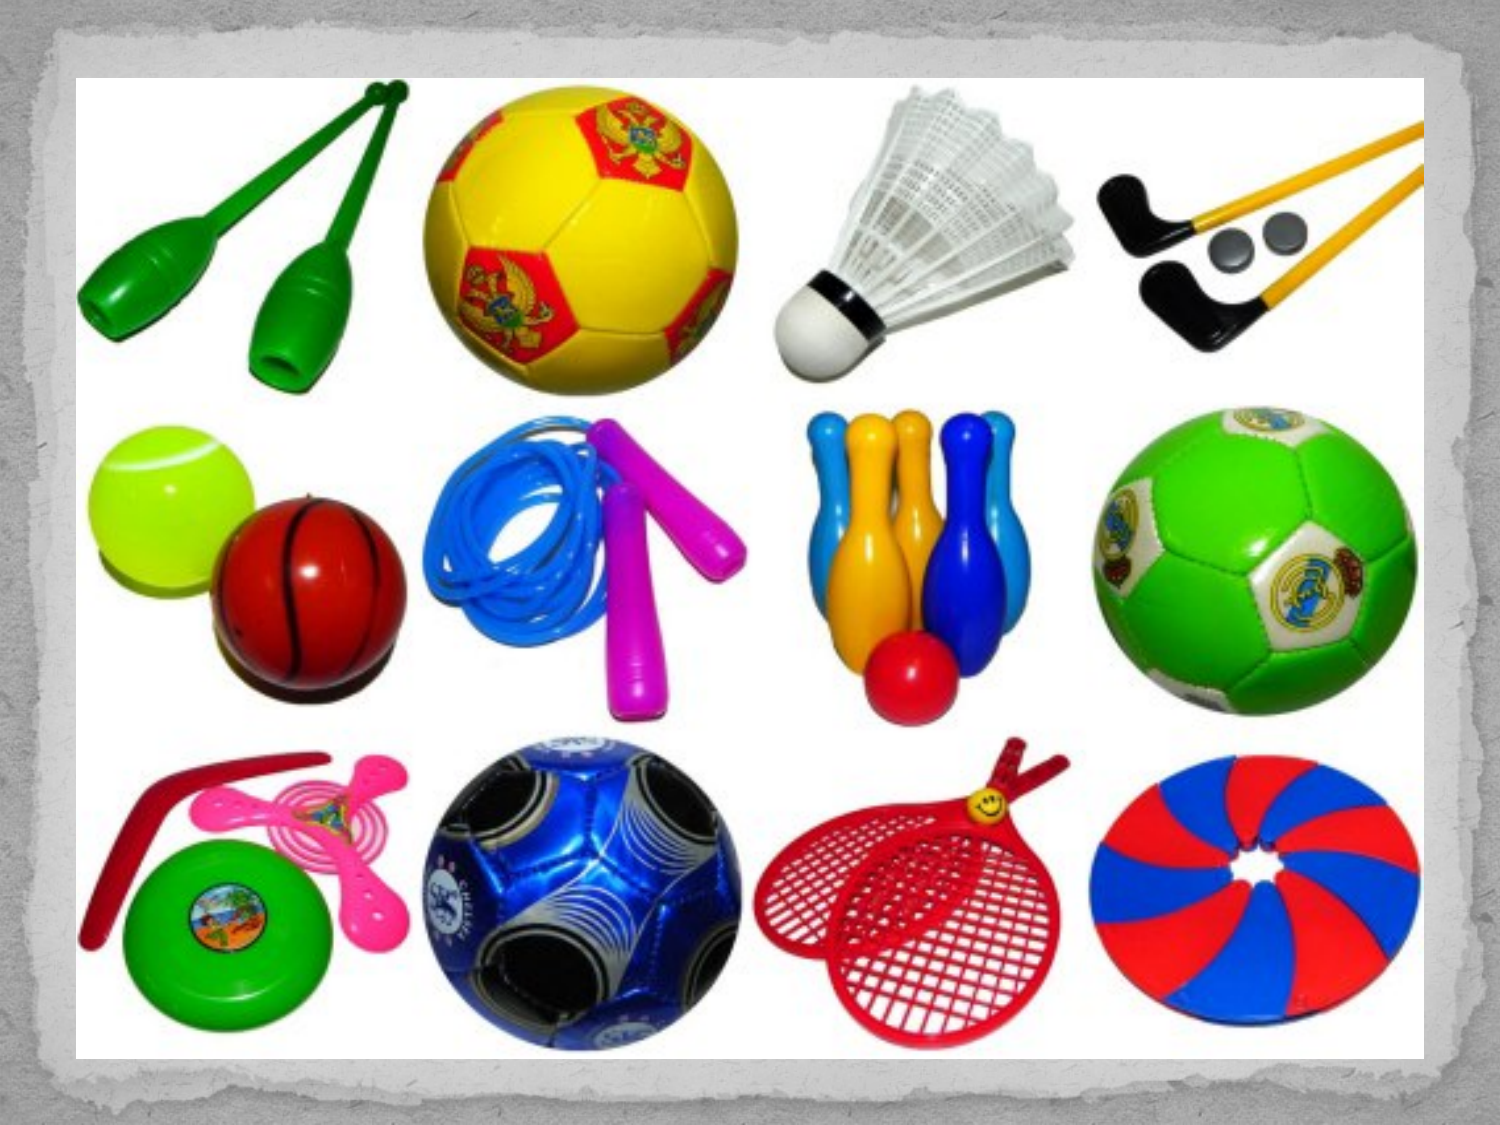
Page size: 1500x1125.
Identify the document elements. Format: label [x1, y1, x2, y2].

picture [76, 78, 1424, 1059]
